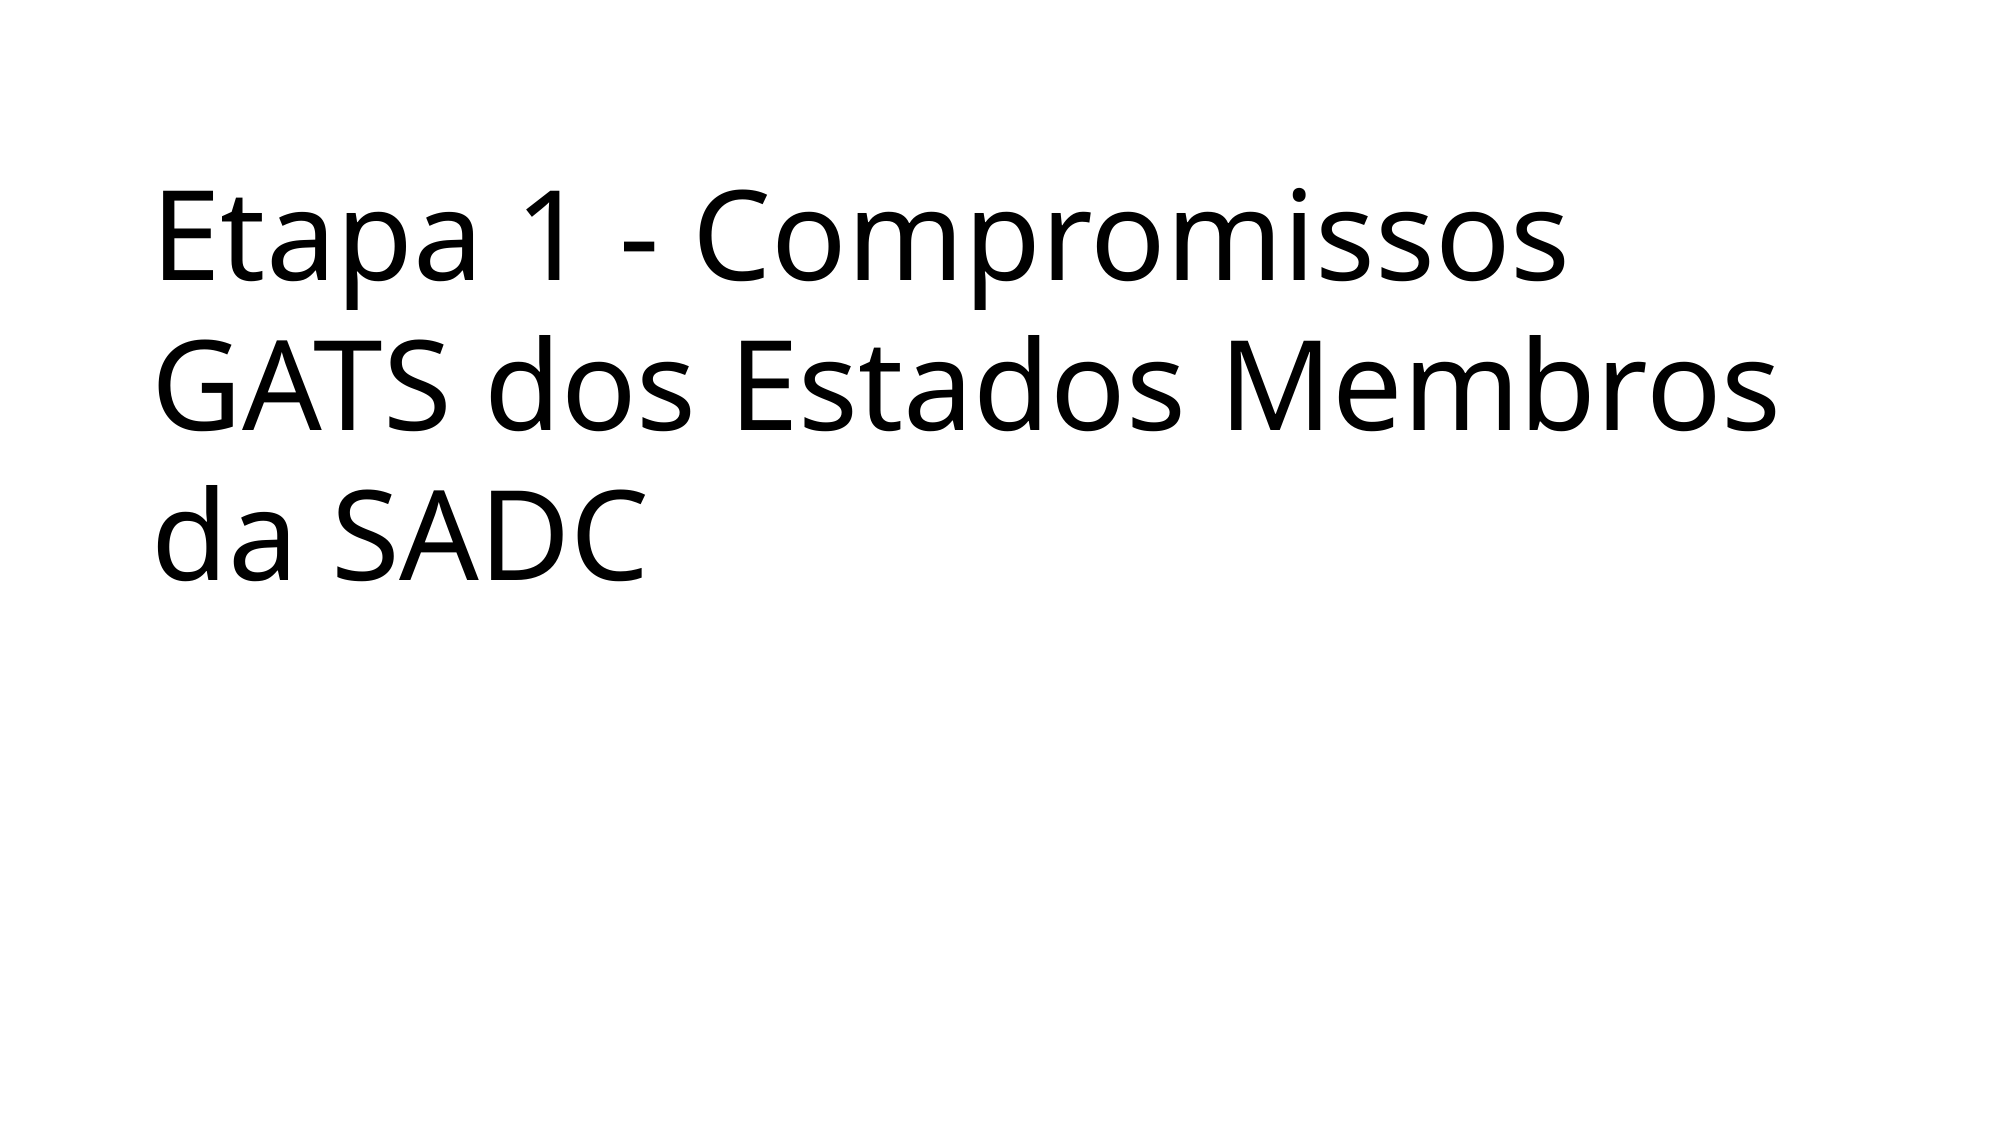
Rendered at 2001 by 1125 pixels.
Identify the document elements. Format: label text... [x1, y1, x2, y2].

title Etapa 1 - Compromissos GATS dos Estados Membros da SADC [136, 280, 1862, 749]
